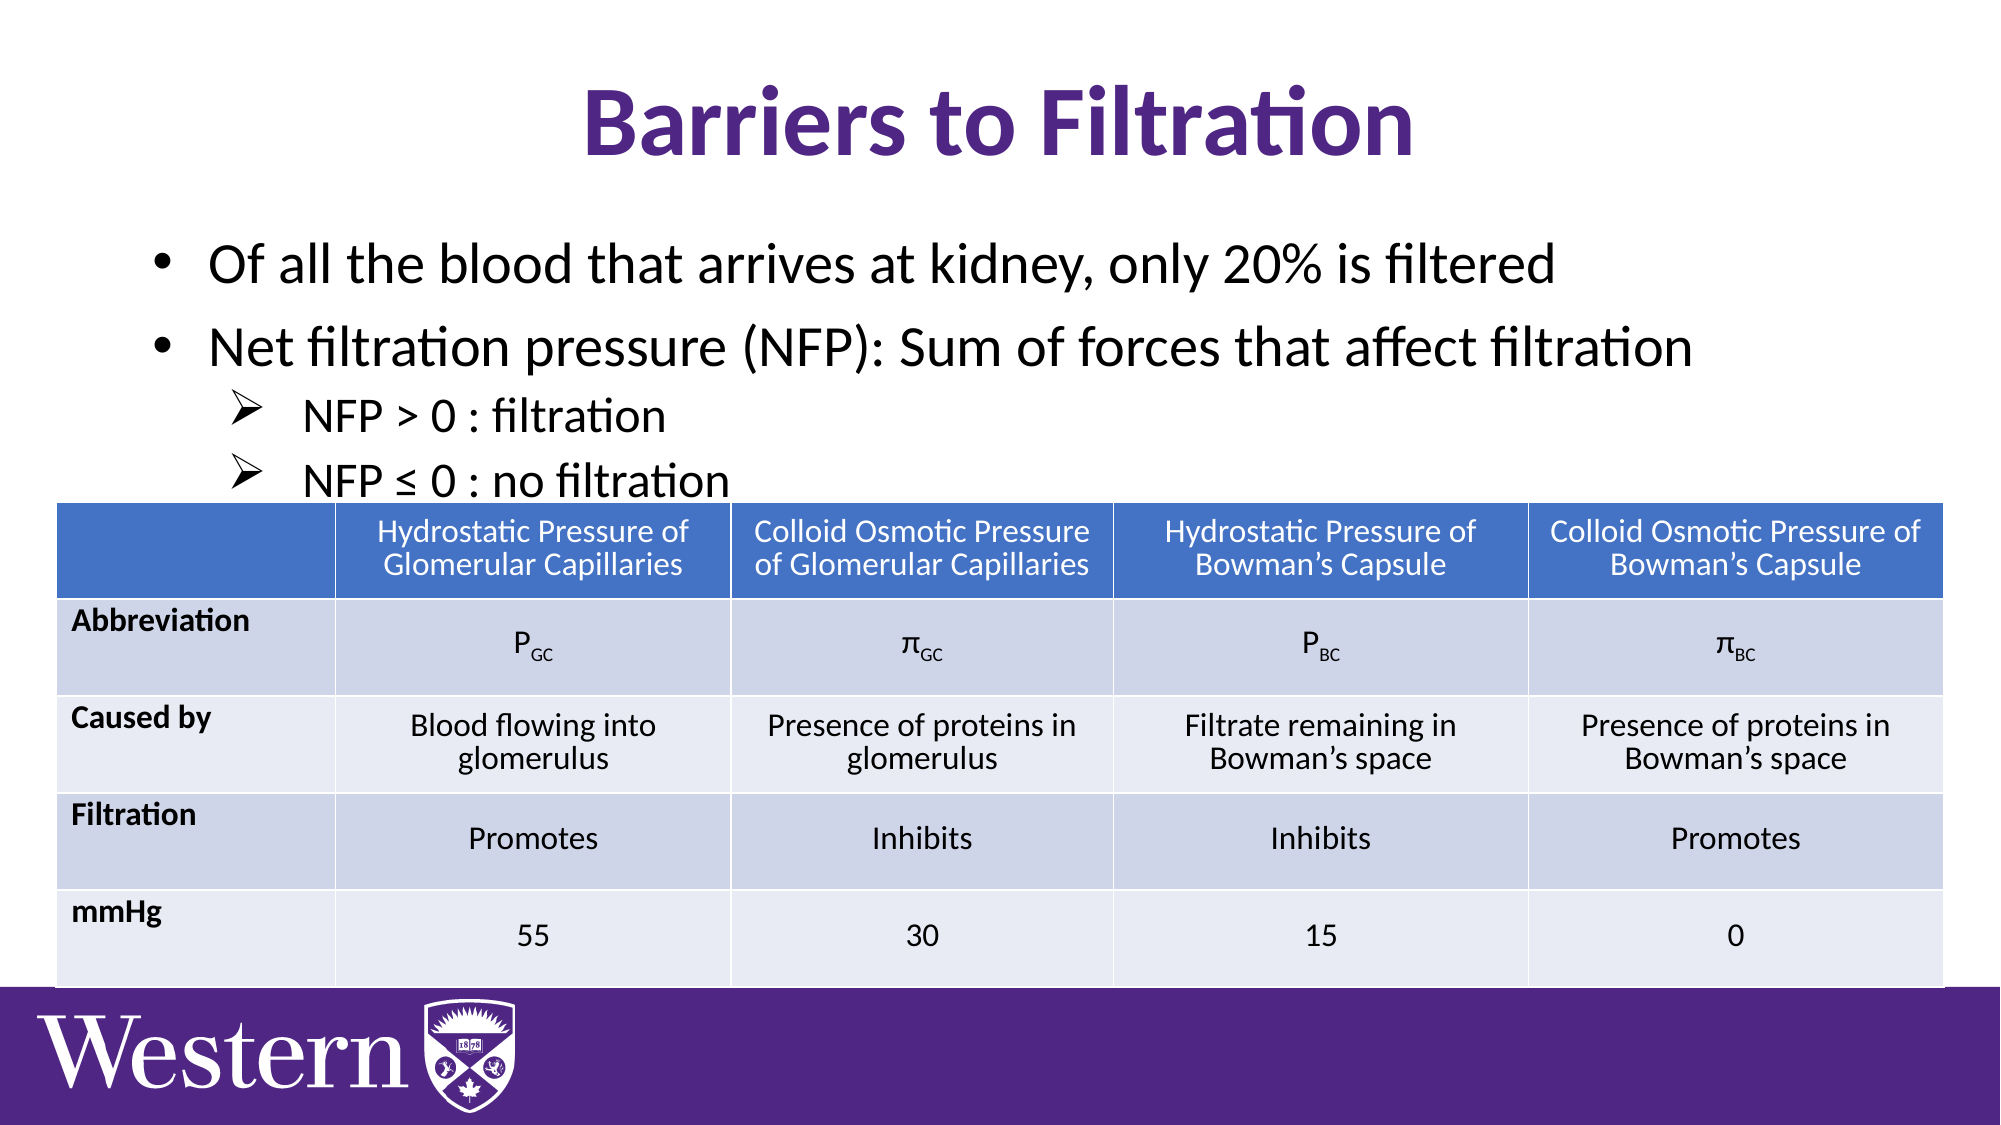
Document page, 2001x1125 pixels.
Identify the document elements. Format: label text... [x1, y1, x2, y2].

table_cell PGC [336, 600, 730, 695]
table_cell Inhibits [1114, 794, 1528, 889]
table_header [57, 503, 335, 598]
title Barriers to Filtration [137, 32, 1863, 213]
table_cell Promotes [1529, 794, 1943, 889]
table_cell Blood flowing into glomerulus [336, 697, 730, 792]
table_cell 0 [1529, 891, 1943, 986]
text_box [0, 986, 2000, 1125]
table_cell Filtration [57, 794, 335, 889]
table_header Colloid Osmotic Pressure of Bowman’s Capsule [1529, 503, 1943, 598]
picture [37, 999, 515, 1113]
list Of all the blood that arrives at kidney, only 20% is filtered Net filtration pressure (NFP): Sum of forces that affect filtration NFP > 0 : filtration NFP ≤ 0 : no filtration [137, 225, 1874, 501]
table_cell Inhibits [732, 794, 1113, 889]
table_cell Abbreviation [57, 600, 335, 695]
table_cell PBC [1114, 600, 1528, 695]
table_cell Filtrate remaining in Bowman’s space [1114, 697, 1528, 792]
table_header Hydrostatic Pressure of Bowman’s Capsule [1114, 503, 1528, 598]
table_cell mmHg [57, 891, 335, 986]
table_cell πBC [1529, 600, 1943, 695]
table_header Hydrostatic Pressure of Glomerular Capillaries [336, 503, 730, 598]
table_cell Presence of proteins in glomerulus [732, 697, 1113, 792]
table_cell Caused by [57, 697, 335, 792]
table_cell 55 [336, 891, 730, 986]
table_cell 15 [1114, 891, 1528, 986]
table_cell 30 [732, 891, 1113, 986]
table_cell Presence of proteins in Bowman’s space [1529, 697, 1943, 792]
table_header Colloid Osmotic Pressure of Glomerular Capillaries [732, 503, 1113, 598]
table_cell Promotes [336, 794, 730, 889]
table_cell πGC [732, 600, 1113, 695]
